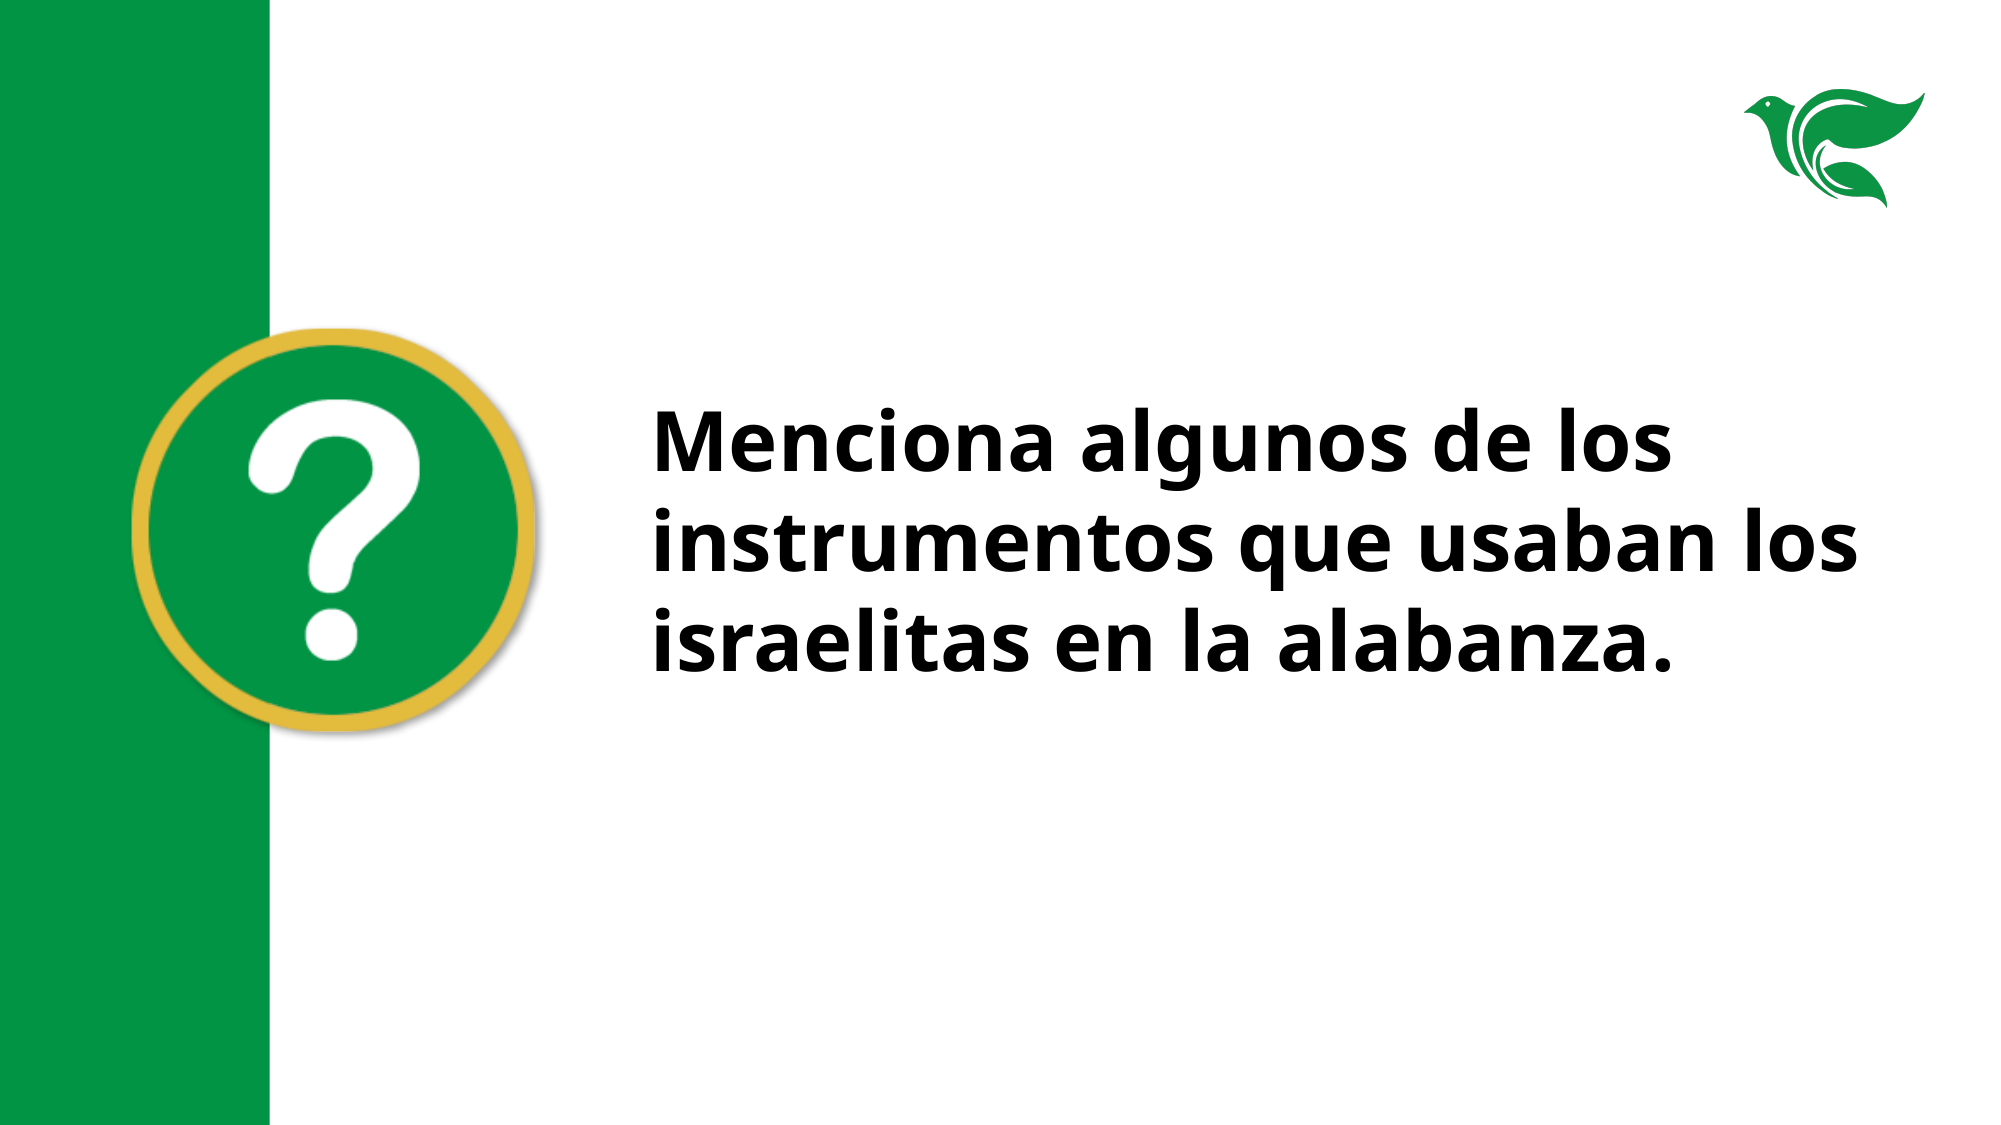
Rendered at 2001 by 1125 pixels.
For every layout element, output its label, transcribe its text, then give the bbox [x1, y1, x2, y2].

picture [77, 254, 592, 783]
picture [1722, 47, 1953, 240]
text_box Menciona algunos de los instrumentos que usaban los israelitas en la alabanza. [635, 380, 1882, 696]
text_box [0, 0, 270, 1125]
